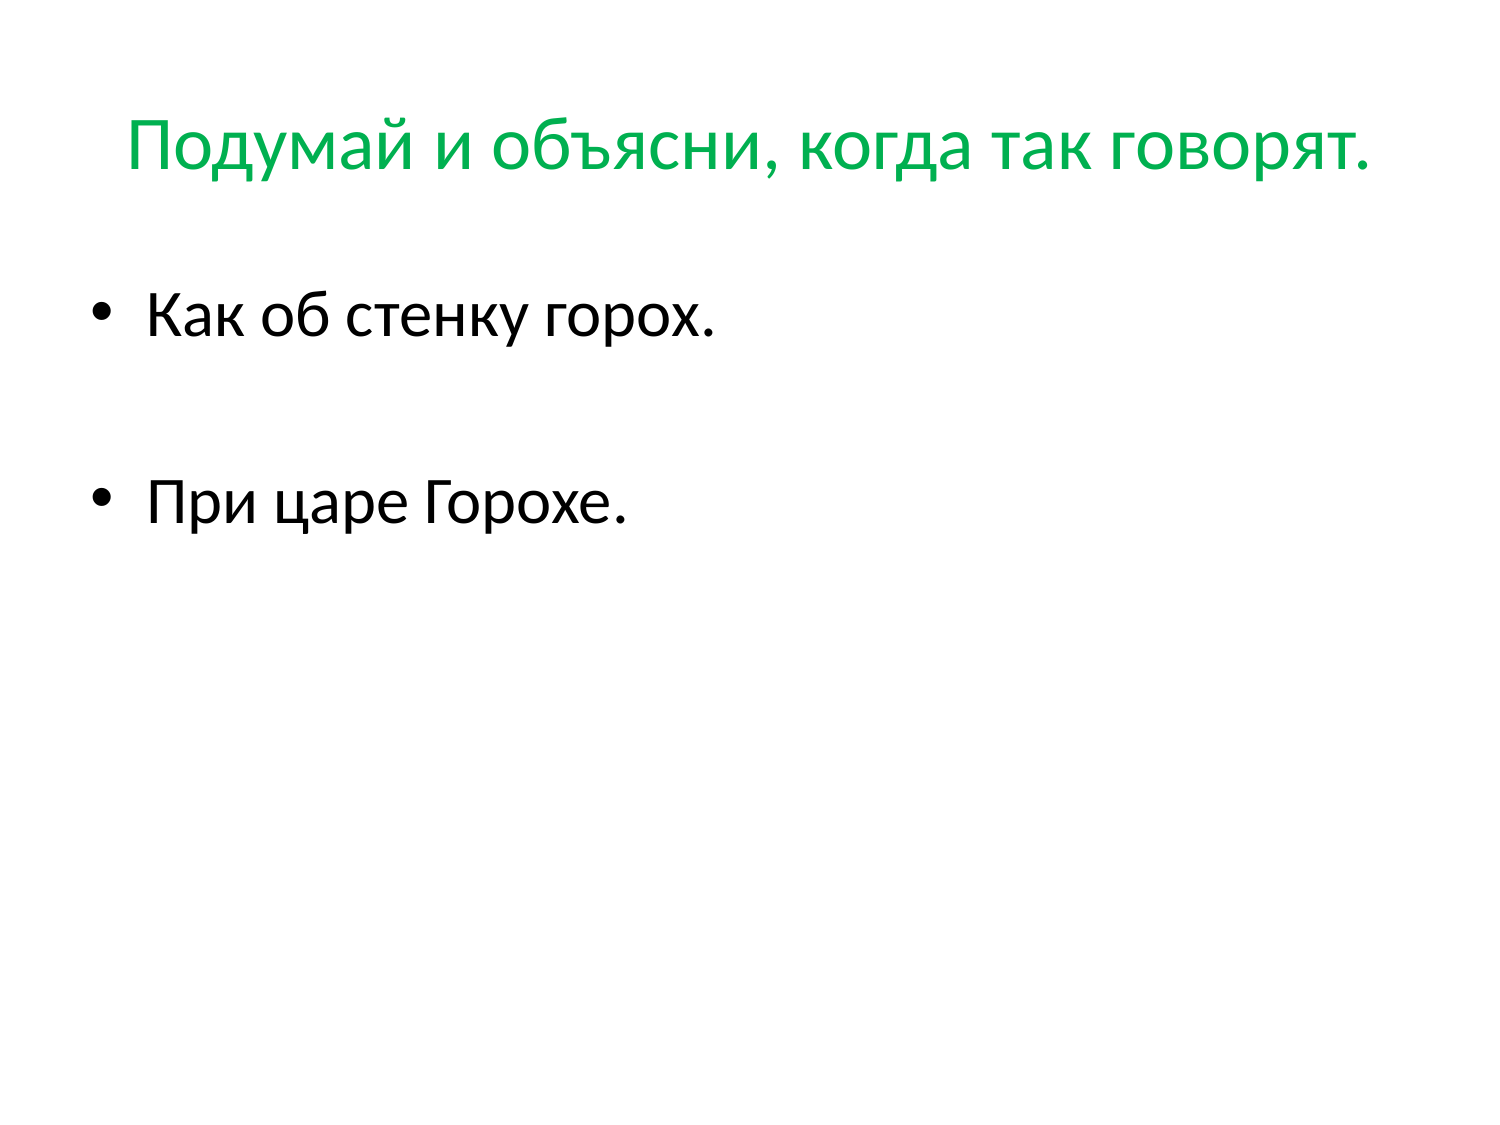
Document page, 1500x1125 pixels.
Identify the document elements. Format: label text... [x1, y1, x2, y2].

list Как об стенку горох. При царе Горохе. [75, 262, 1425, 1005]
title Подумай и объясни, когда так говорят. [75, 45, 1425, 233]
